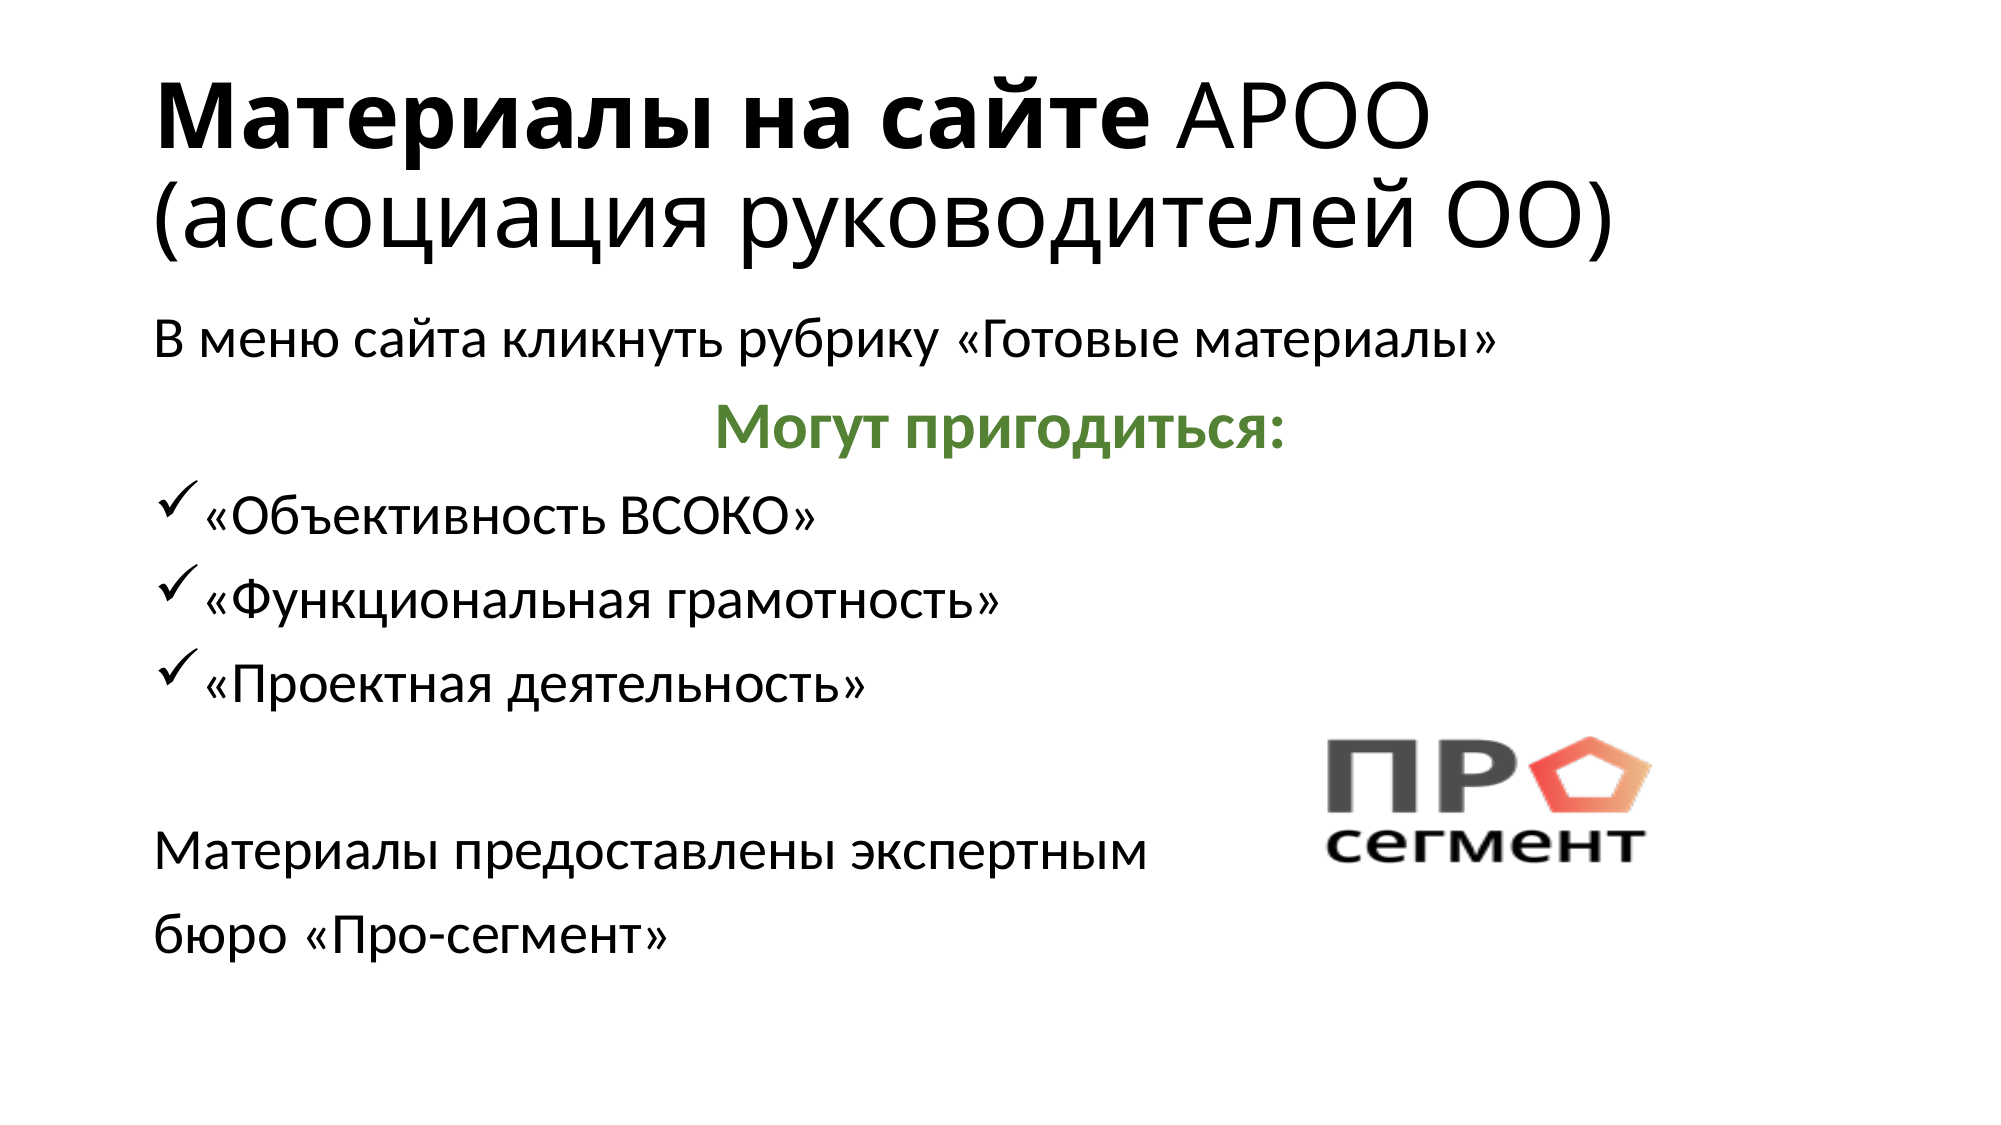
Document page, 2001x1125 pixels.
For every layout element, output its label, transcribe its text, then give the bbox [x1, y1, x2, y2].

list В меню сайта кликнуть рубрику «Готовые материалы» Могут пригодиться: «Объективность ВСОКО» «Функциональная грамотность» «Проектная деятельность» Материалы предоставлены экспертным бюро «Про-сегмент» [138, 299, 1864, 1014]
picture [1324, 736, 1652, 879]
title Материалы на сайте АРОО (ассоциация руководителей ОО) [138, 60, 1864, 278]
